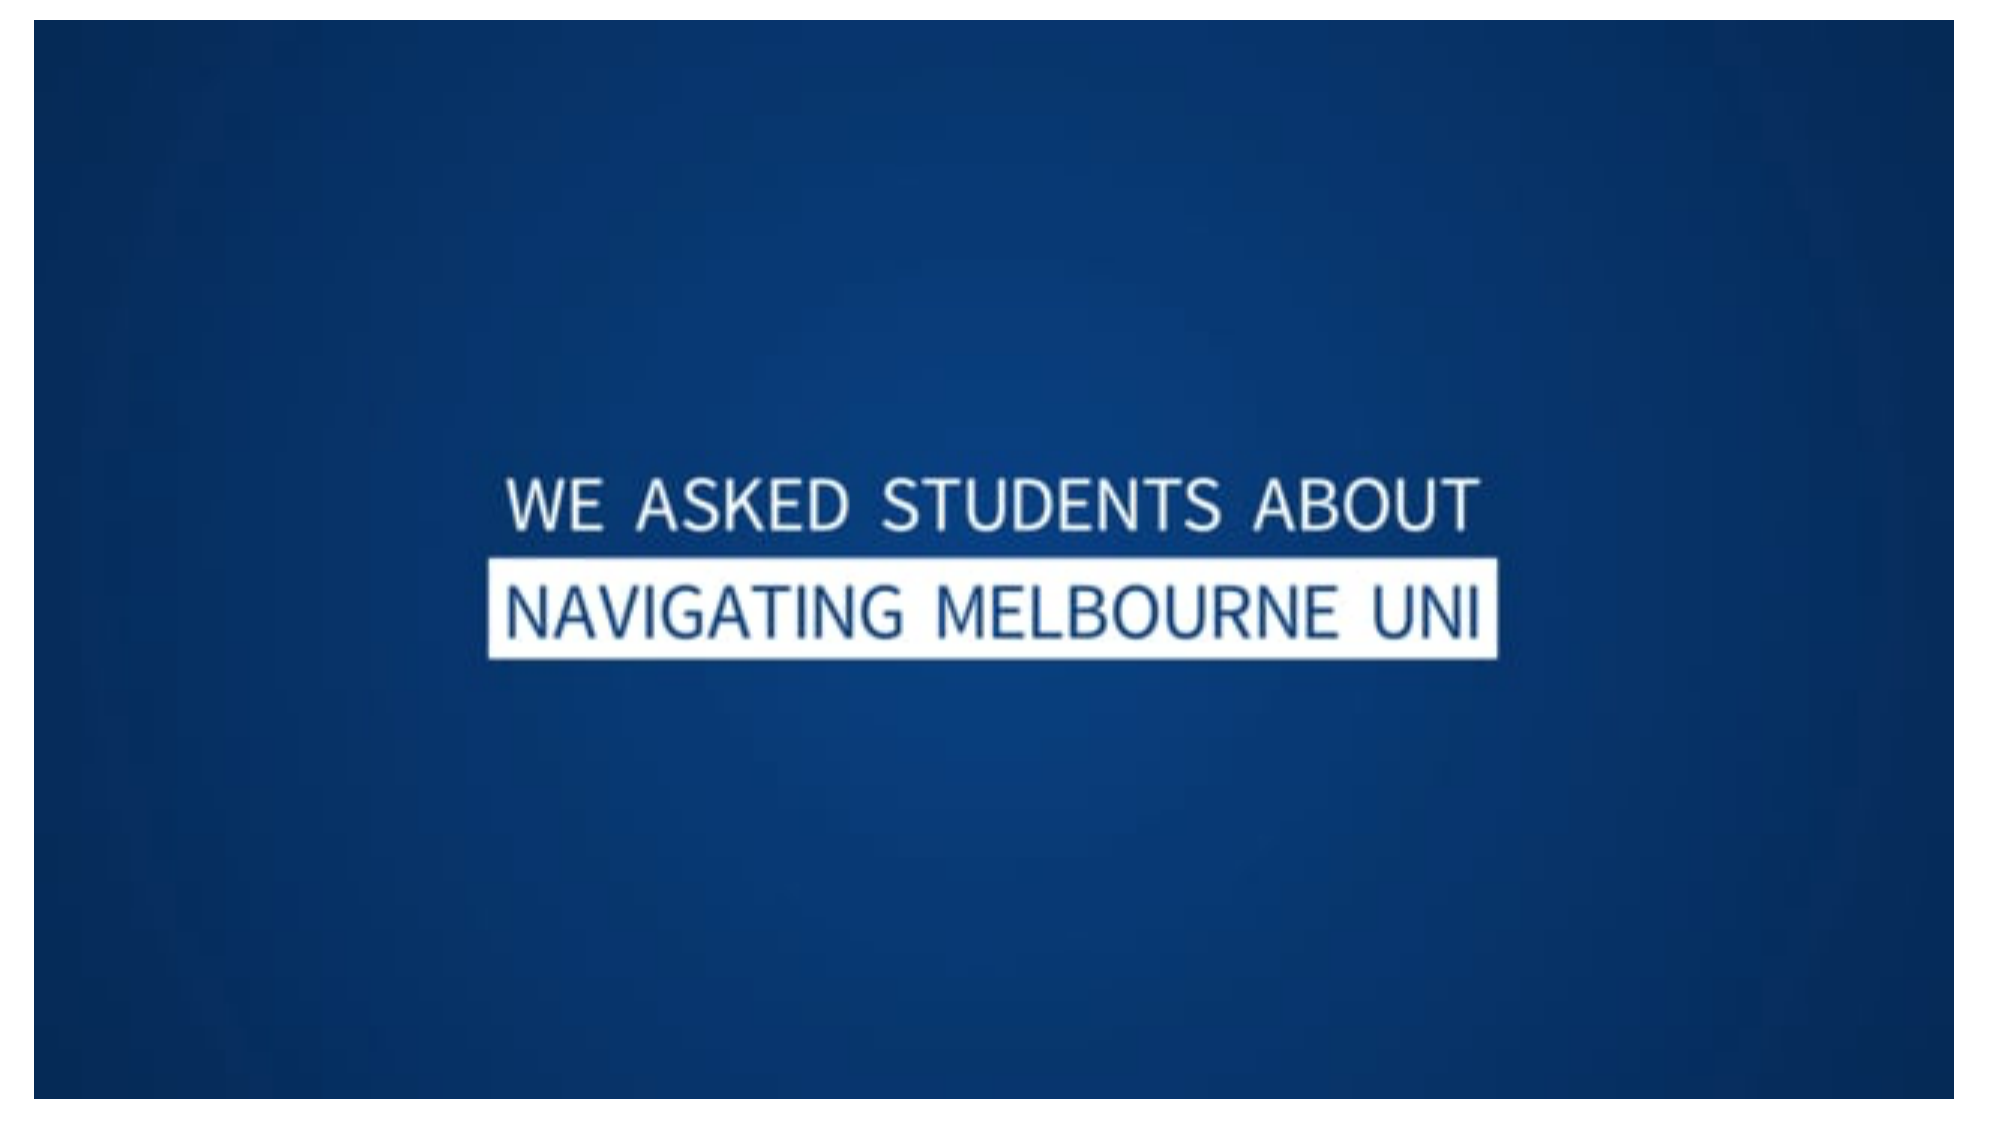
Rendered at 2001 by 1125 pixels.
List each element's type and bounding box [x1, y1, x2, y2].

text_box [33, 19, 1955, 1100]
